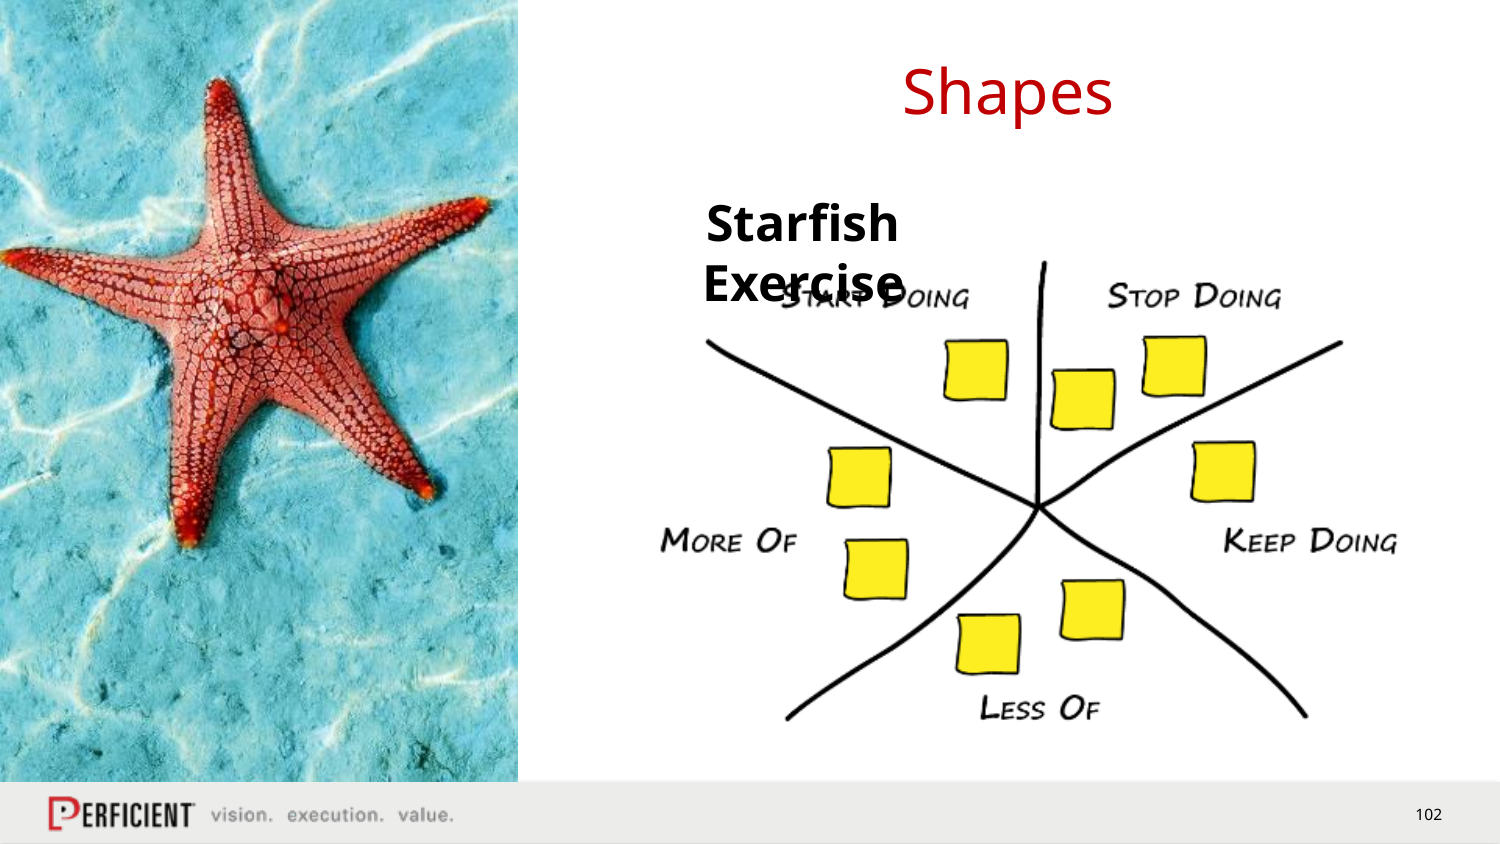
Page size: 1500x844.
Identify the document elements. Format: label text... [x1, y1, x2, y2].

picture [43, 789, 459, 841]
picture [0, 0, 518, 782]
picture [619, 257, 1412, 734]
text_box Starfish Exercise [587, 184, 1020, 319]
title Shapes [521, 45, 1500, 140]
